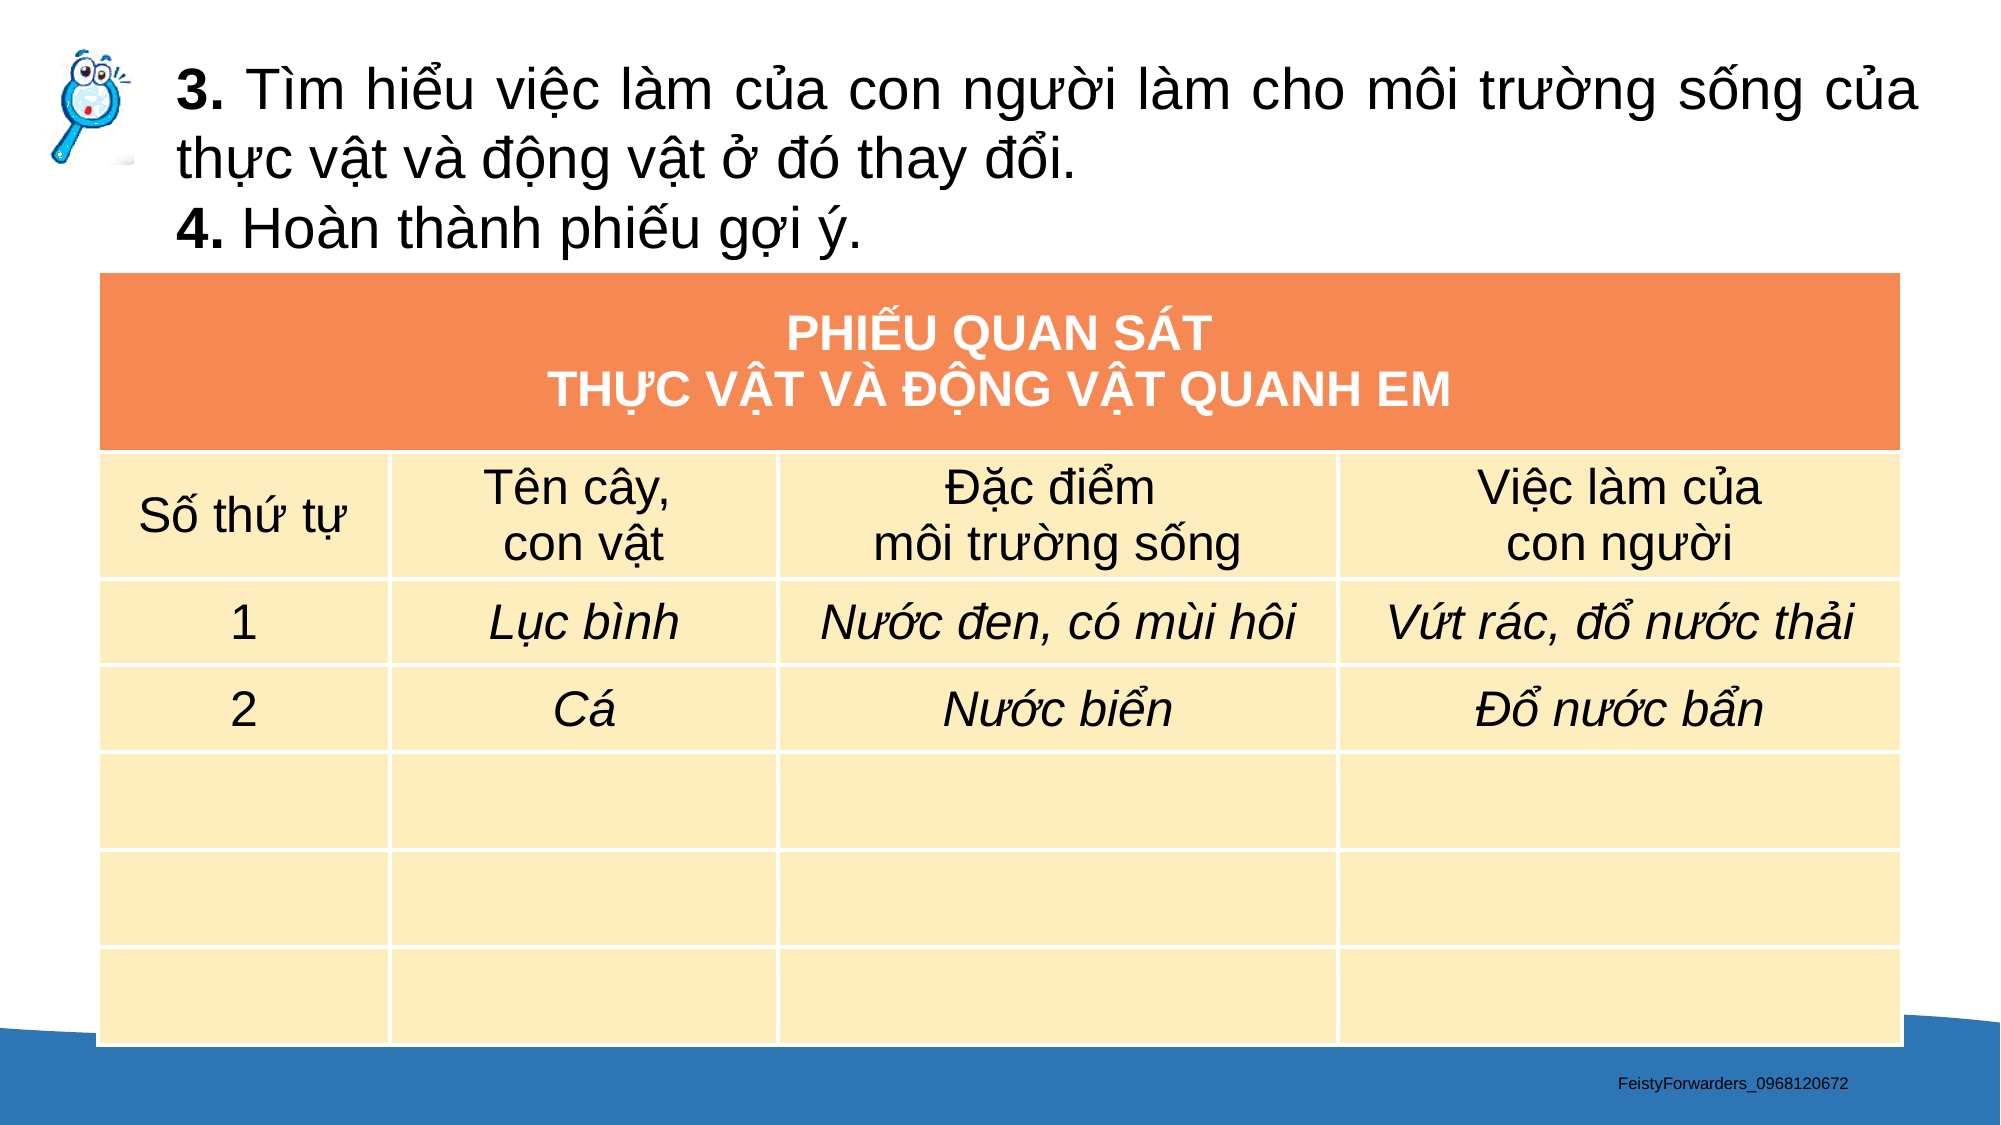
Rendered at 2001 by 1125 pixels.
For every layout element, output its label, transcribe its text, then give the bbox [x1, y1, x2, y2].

table_cell Tên cây, con vật [392, 454, 776, 577]
table_cell Lục bình [392, 581, 776, 663]
table_header PHIẾU QUAN SÁT THỰC VẬT VÀ ĐỘNG VẬT QUANH EM [100, 273, 1900, 450]
table_cell Số thứ tự [100, 454, 388, 577]
table_cell [100, 754, 388, 848]
table_cell [780, 754, 1336, 848]
table_cell [1340, 949, 1900, 1043]
table_cell [780, 949, 1336, 1043]
table_cell [1340, 852, 1900, 945]
table_cell Vứt rác, đổ nước thải [1340, 581, 1900, 663]
table_cell [100, 949, 388, 1043]
table_cell Cá [392, 667, 776, 750]
table_cell Việc làm của con người [1340, 454, 1900, 577]
table_cell [392, 754, 776, 848]
table_cell Nước biển [780, 667, 1336, 750]
table_cell [1340, 754, 1900, 848]
table_cell [392, 852, 776, 945]
picture [28, 47, 134, 165]
table_cell [100, 852, 388, 945]
table_cell [780, 852, 1336, 945]
table_cell [392, 949, 776, 1043]
table_cell 2 [100, 667, 388, 750]
table_cell Nước đen, có mùi hôi [780, 581, 1336, 663]
table_cell Đổ nước bẩn [1340, 667, 1900, 750]
table_cell Đặc điểm môi trường sống [780, 454, 1336, 577]
table_cell 1 [100, 581, 388, 663]
text_box 3. Tìm hiểu việc làm của con người làm cho môi trường sống của thực vật và động vật ở đó thay đổi. 4. Hoàn thành phiếu gợi ý. [161, 43, 1936, 268]
